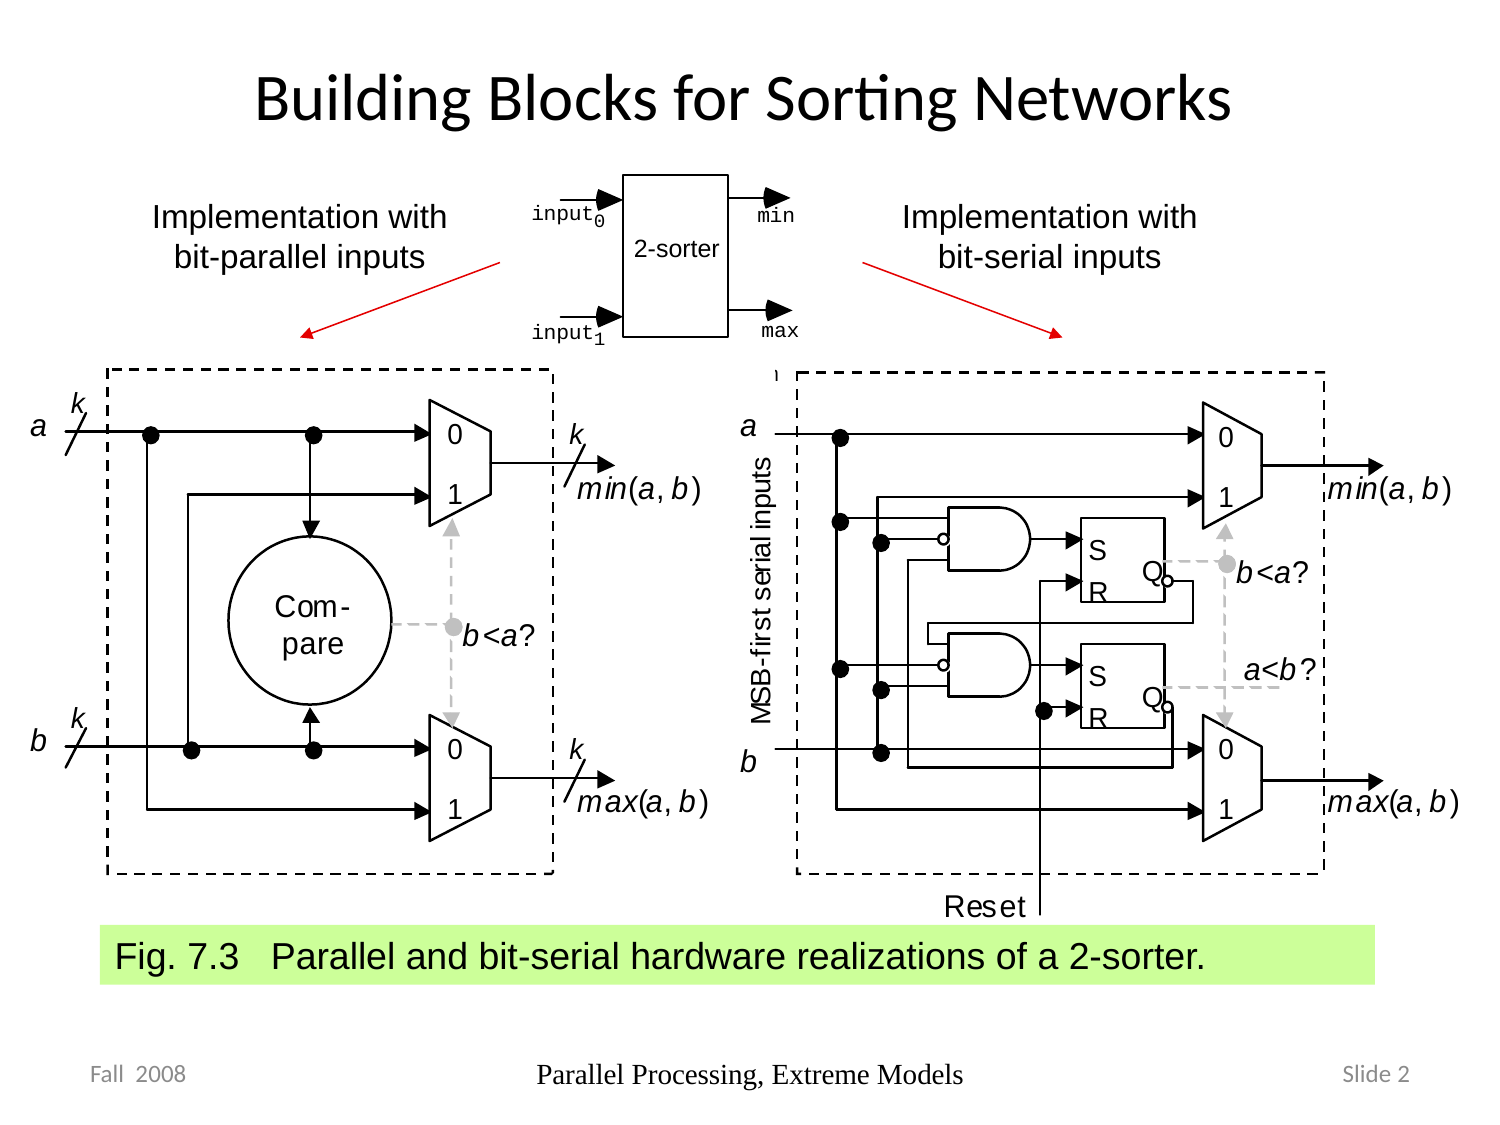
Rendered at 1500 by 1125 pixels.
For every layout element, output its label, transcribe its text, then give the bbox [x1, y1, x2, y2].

slide_number Slide 2 [1074, 1042, 1425, 1103]
slide_number Fall 2008 [75, 1042, 425, 1103]
title Building Blocks for Sorting Networks [75, 37, 1413, 150]
text_box Fig. 7.3 Parallel and bit-serial hardware realizations of a 2-sorter. [99, 935, 1375, 985]
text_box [24, 349, 1463, 926]
text_box [300, 282, 449, 339]
text_box Implementation with bit-parallel inputs [112, 187, 488, 282]
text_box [524, 174, 1326, 348]
footer Parallel Processing, Extreme Models [512, 1042, 988, 1103]
